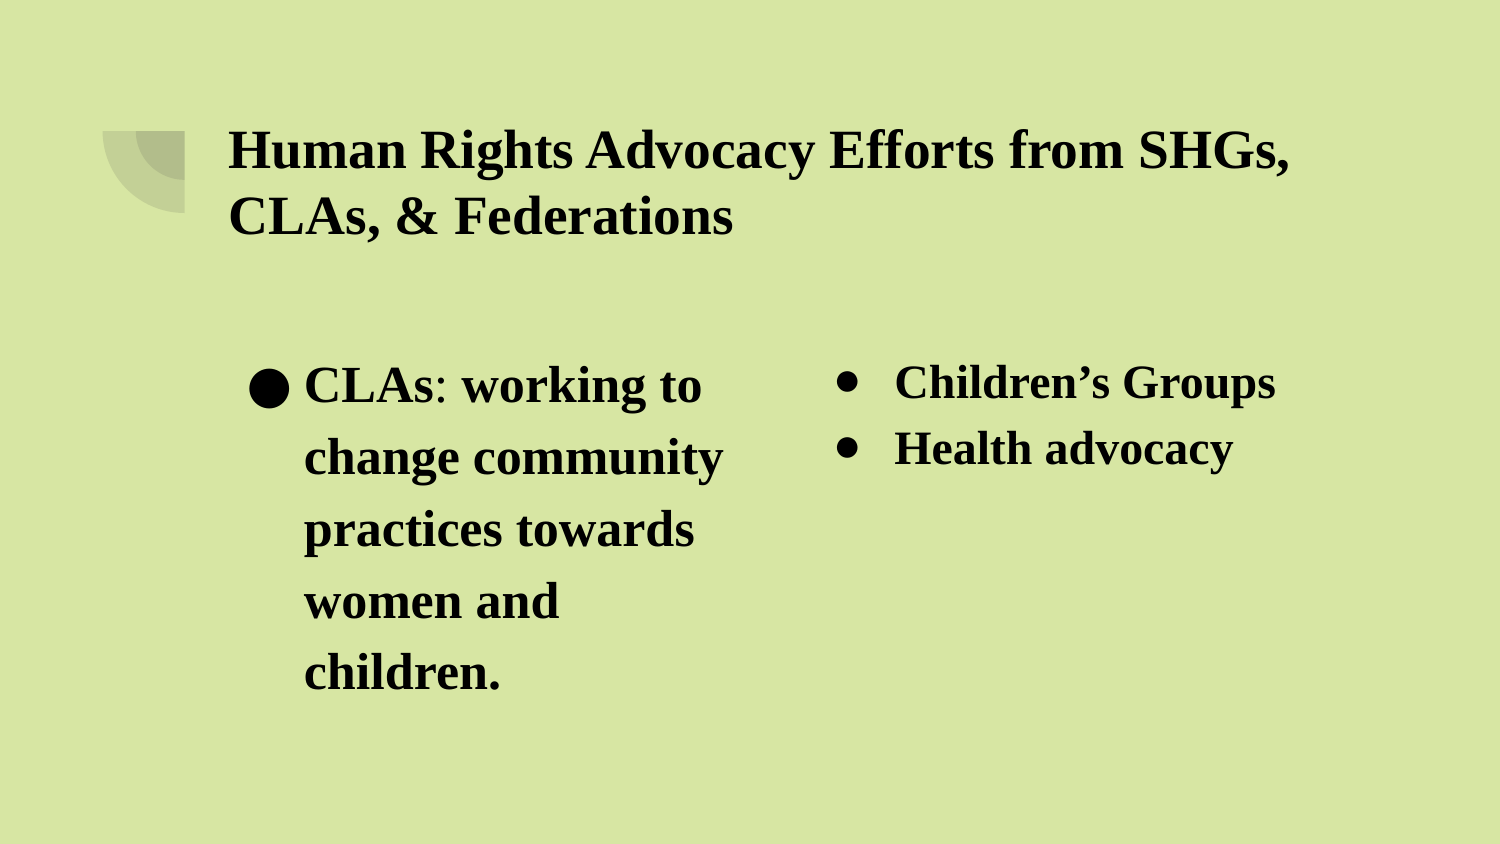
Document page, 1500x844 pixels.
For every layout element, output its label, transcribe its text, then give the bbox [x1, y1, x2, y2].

list Children’s Groups Health advocacy [804, 326, 1368, 744]
title Human Rights Advocacy Efforts from SHGs, CLAs, & Federations [213, 98, 1368, 263]
list CLAs: working to change community practices towards women and children. [213, 326, 777, 744]
